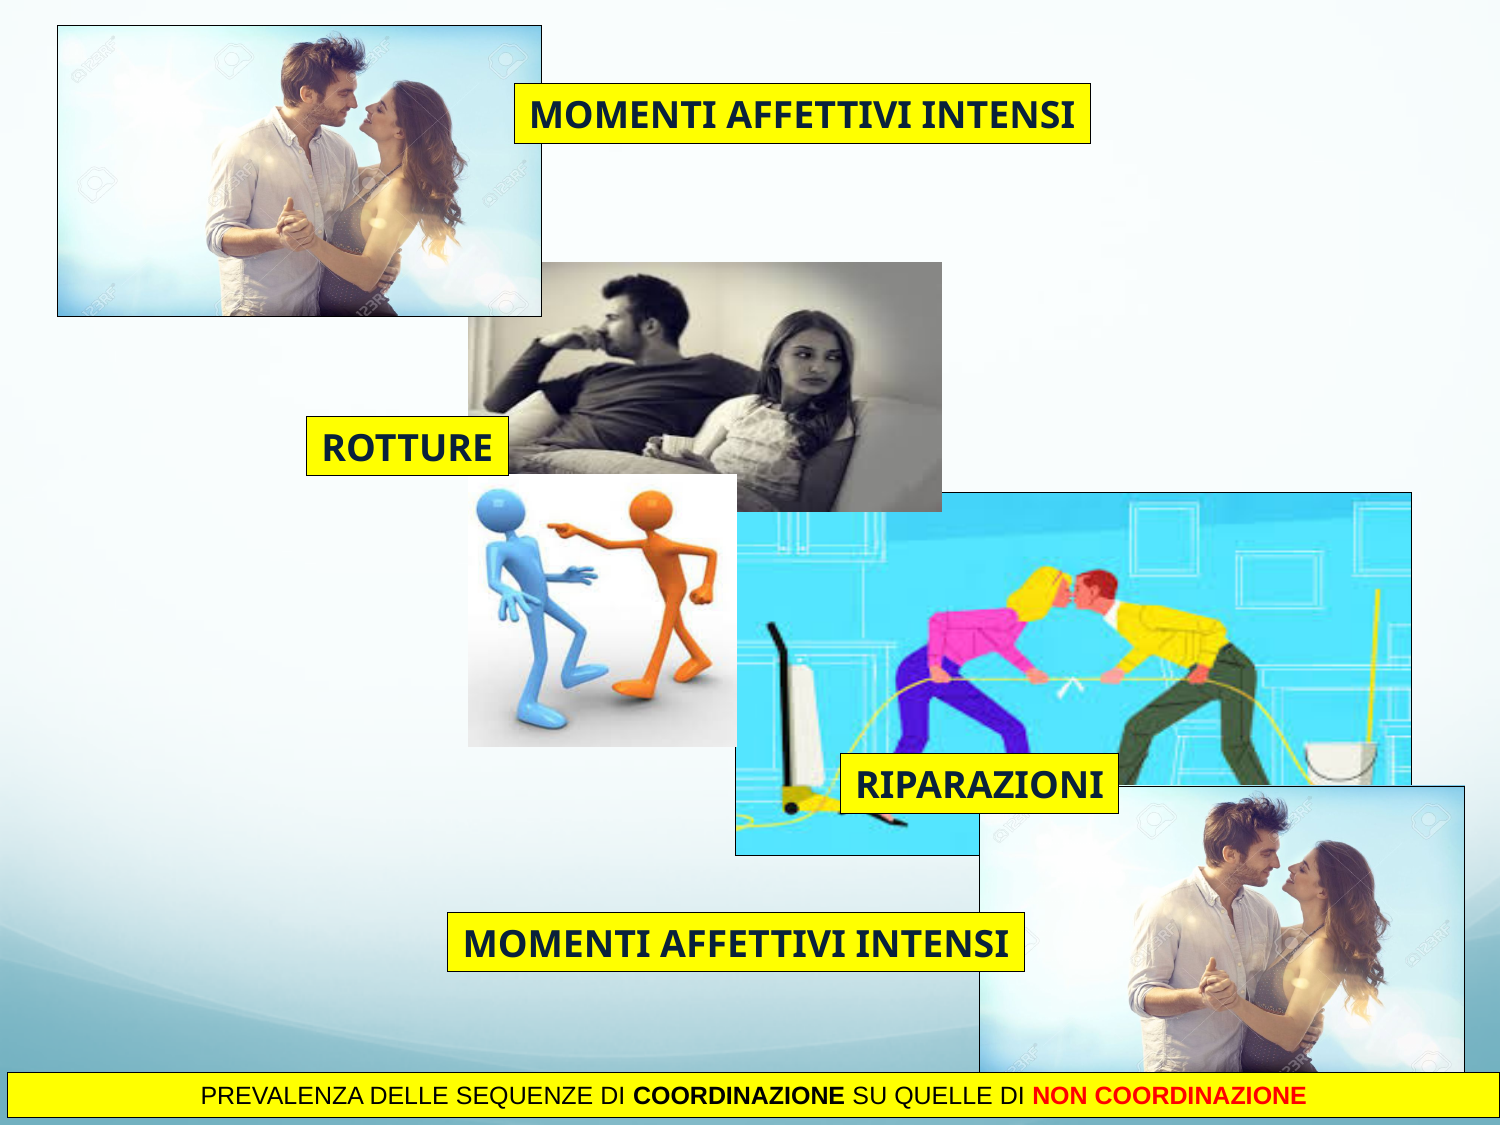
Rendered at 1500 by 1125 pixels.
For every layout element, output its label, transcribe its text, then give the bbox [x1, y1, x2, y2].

text_box ROTTURE [306, 416, 461, 476]
text_box MOMENTI AFFETTIVI INTENSI [447, 912, 972, 972]
picture [56, 25, 1466, 1078]
text_box MOMENTI AFFETTIVI INTENSI [555, 83, 1091, 144]
text_box PREVALENZA DELLE SEQUENZE DI COORDINAZIONE SU QUELLE DI NON COORDINAZIONE [7, 1072, 1500, 1118]
